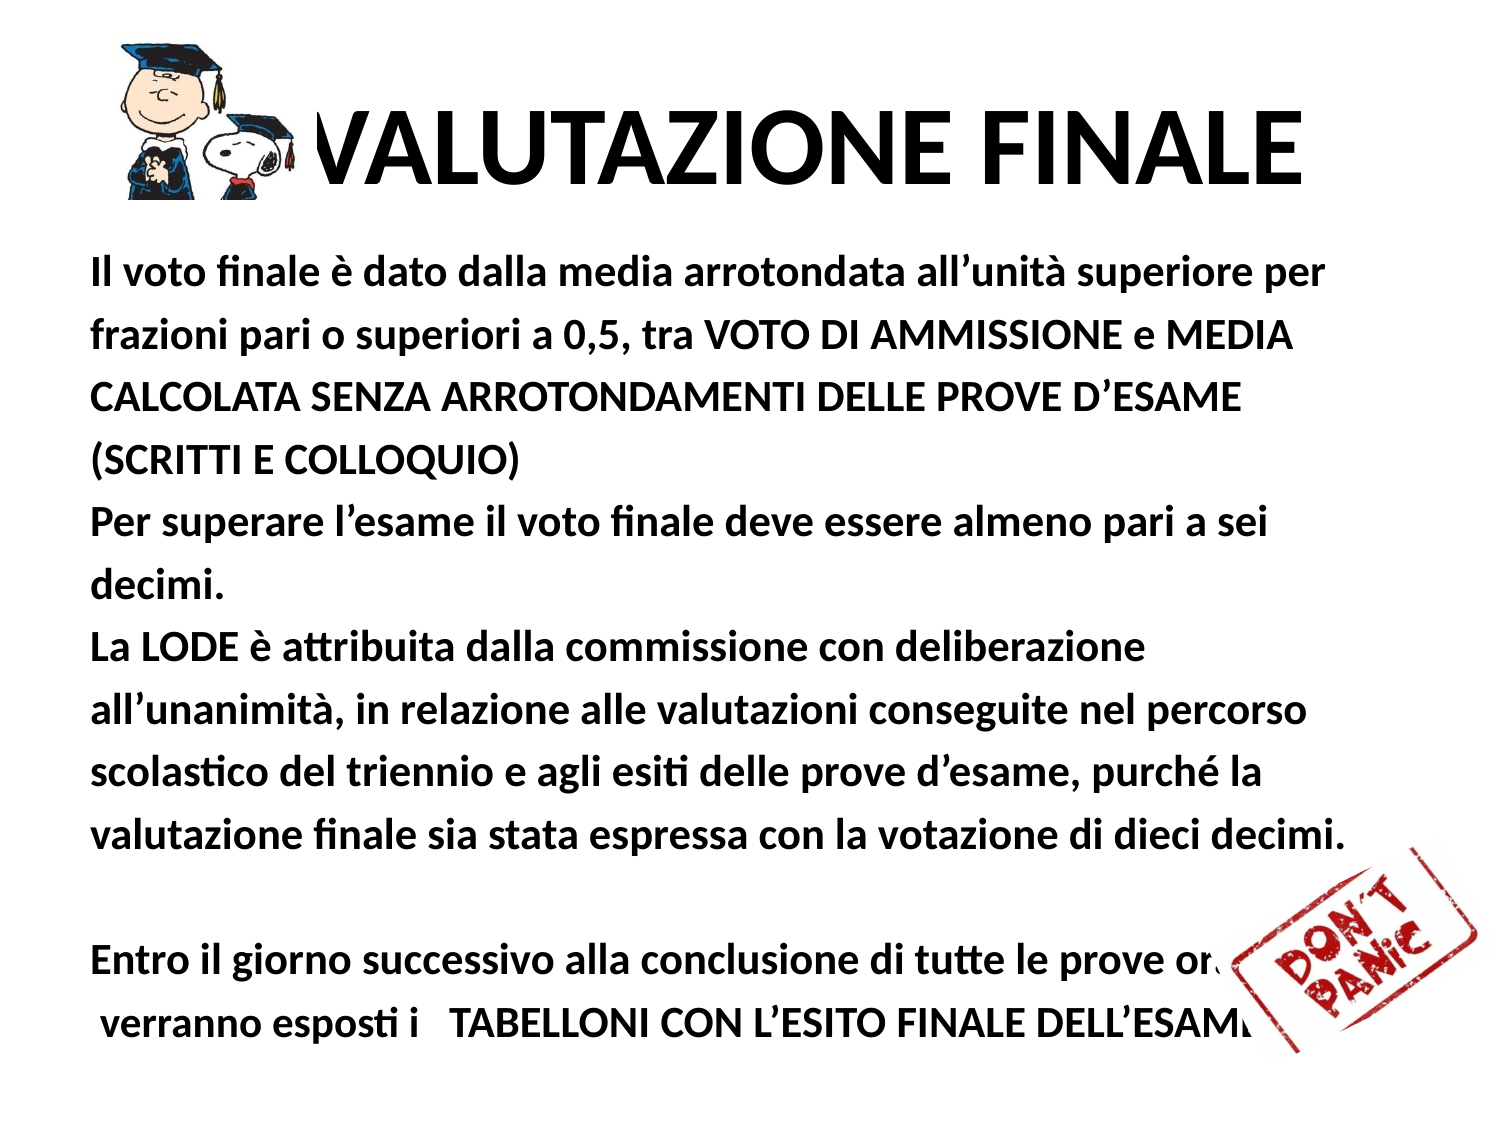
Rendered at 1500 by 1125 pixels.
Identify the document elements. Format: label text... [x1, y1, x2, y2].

list Il voto finale è dato dalla media arrotondata all’unità superiore per frazioni pari o superiori a 0,5, tra VOTO DI AMMISSIONE e MEDIA CALCOLATA SENZA ARROTONDAMENTI DELLE PROVE D’ESAME (SCRITTI E COLLOQUIO) Per superare l’esame il voto finale deve essere almeno pari a sei decimi. La LODE è attribuita dalla commissione con deliberazione all’unanimità, in relazione alle valutazioni conseguite nel percorso scolastico del triennio e agli esiti delle prove d’esame, purché la valutazione finale sia stata espressa con la votazione di dieci decimi. Entro il giorno successivo alla conclusione di tutte le prove orali verranno esposti i TABELLONI CON L’ESITO FINALE DELL’ESAME [75, 234, 1425, 1067]
picture [1208, 833, 1499, 1067]
picture [81, 34, 317, 200]
title VALUTAZIONE FINALE [75, 45, 1383, 234]
